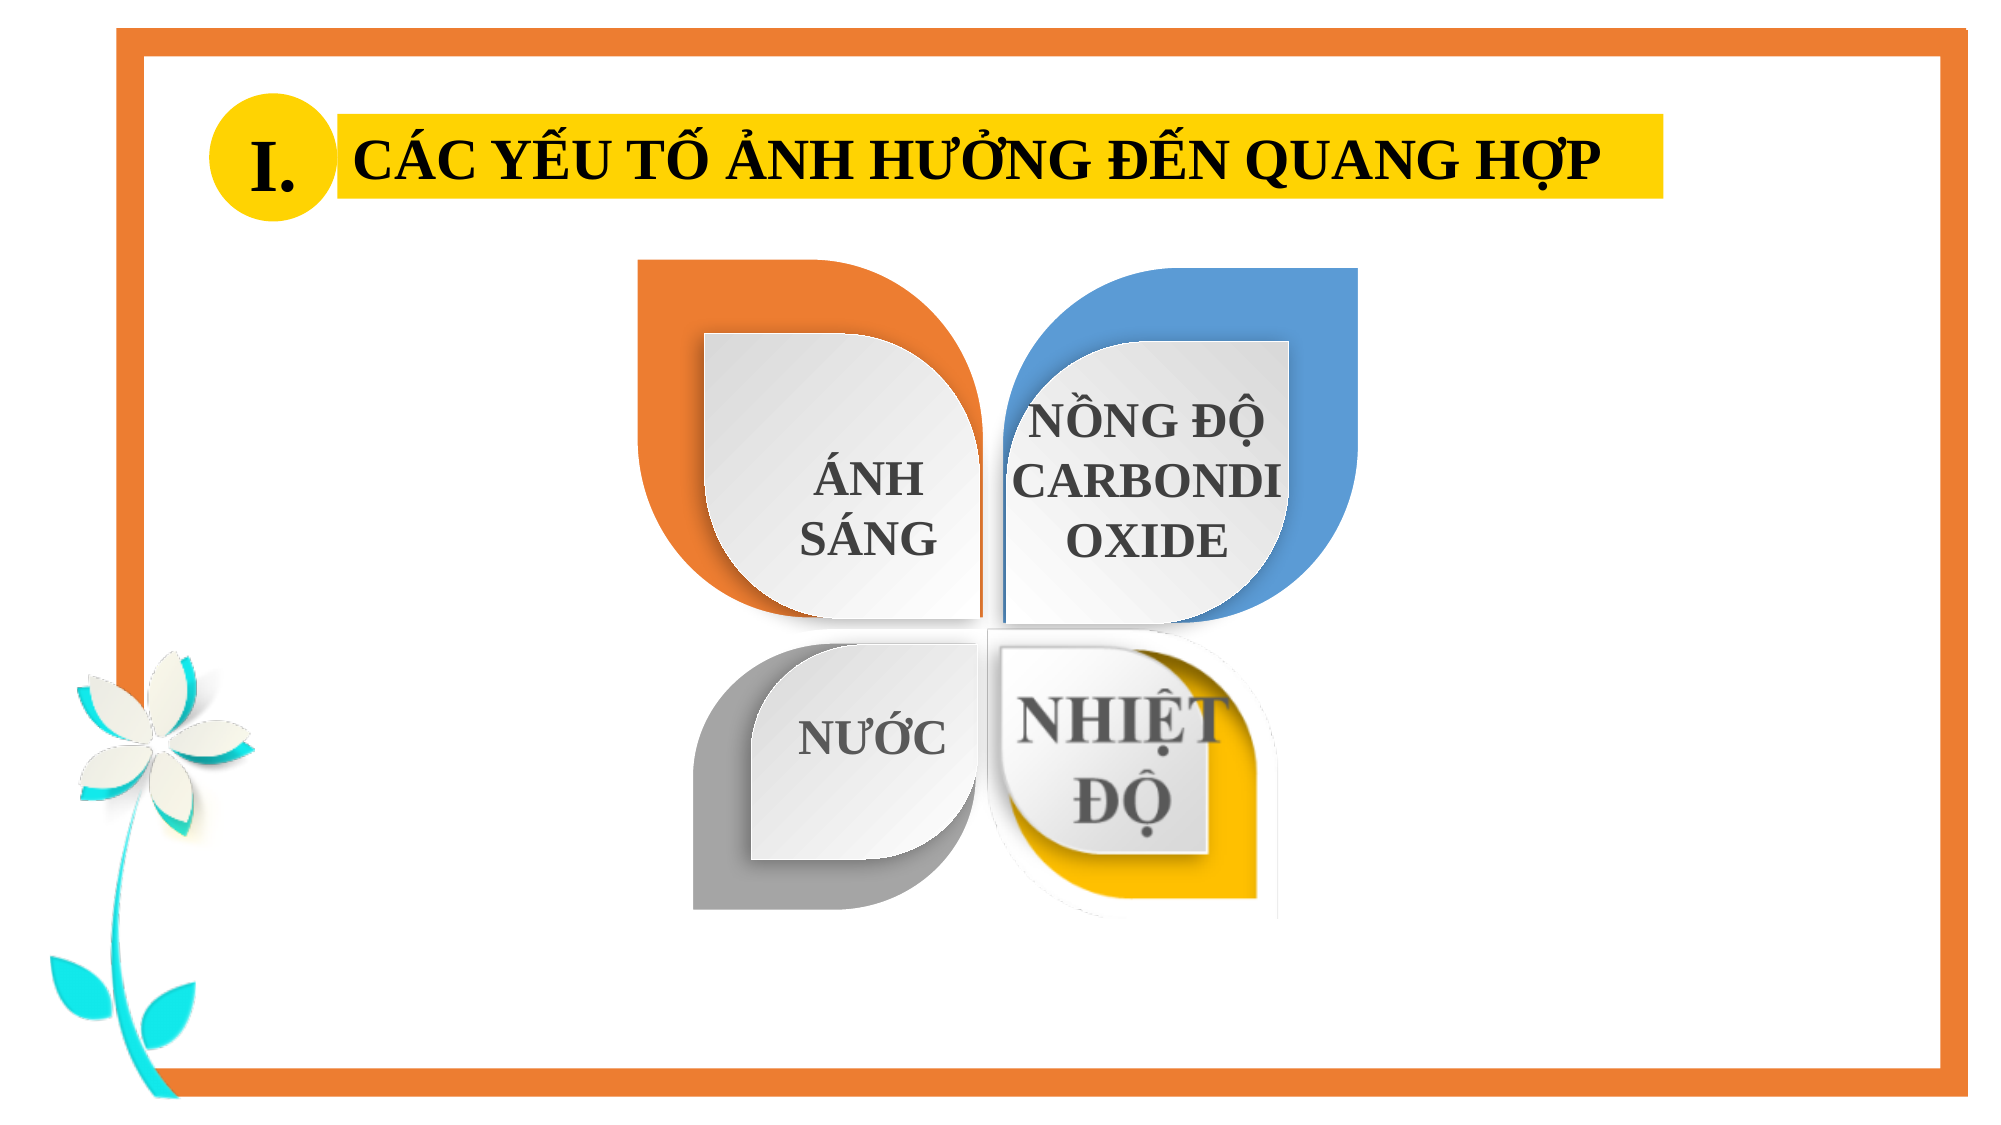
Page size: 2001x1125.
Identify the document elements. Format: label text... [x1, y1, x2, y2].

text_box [630, 252, 991, 625]
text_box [209, 93, 338, 222]
text_box CÁC YẾU TỐ ẢNH HƯỞNG ĐẾN QUANG HỢP [338, 113, 1664, 199]
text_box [685, 636, 958, 917]
picture [39, 650, 255, 1107]
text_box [987, 260, 1366, 631]
picture [958, 623, 1289, 919]
